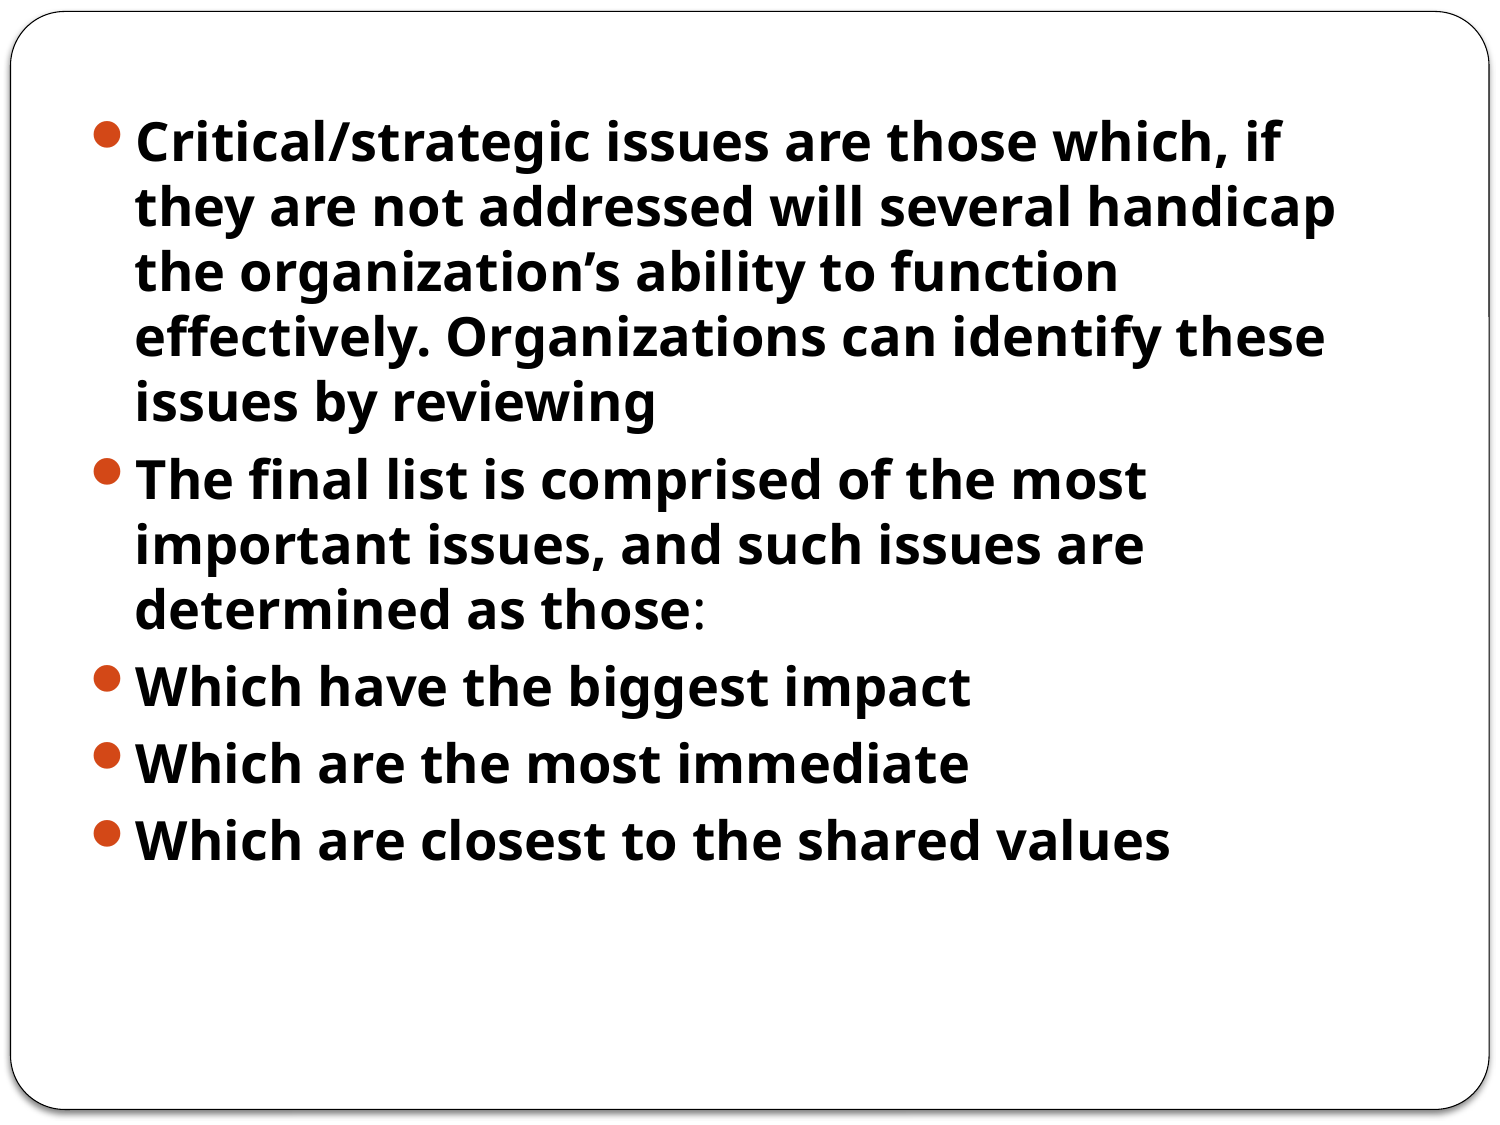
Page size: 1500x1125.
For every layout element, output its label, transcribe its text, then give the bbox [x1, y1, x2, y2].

list Critical/strategic issues are those which, if they are not addressed will several handicap the organization’s ability to function effectively. Organizations can identify these issues by reviewing The final list is comprised of the most important issues, and such issues are determined as those: Which have the biggest impact Which are the most immediate Which are closest to the shared values [75, 99, 1425, 1005]
